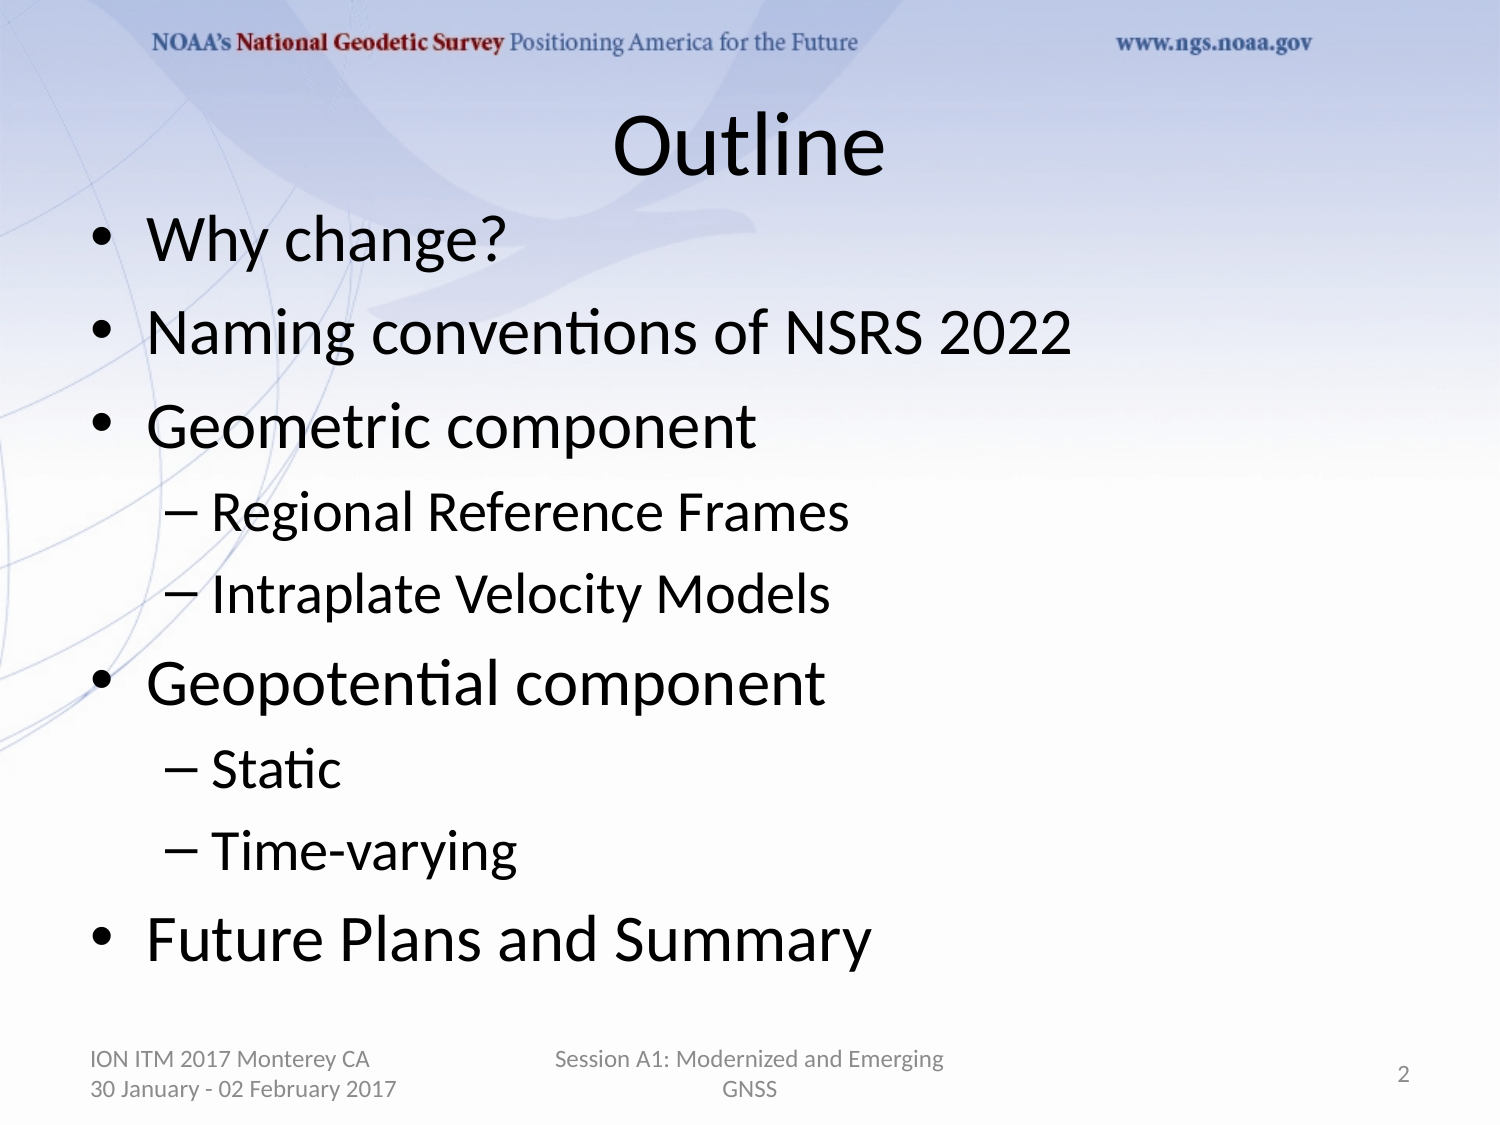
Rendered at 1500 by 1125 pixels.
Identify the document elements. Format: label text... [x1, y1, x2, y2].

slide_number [75, 1042, 425, 1103]
footer Session A1: Modernized and Emerging GNSS [512, 1042, 988, 1103]
slide_number 2 [1074, 1042, 1425, 1103]
list Why change? Naming conventions of NSRS 2022 Geometric component Regional Reference Frames Intraplate Velocity Models Geopotential component Static Time-varying Future Plans and Summary [75, 187, 1425, 930]
picture [0, 0, 1500, 1125]
title Outline [75, 45, 1425, 187]
